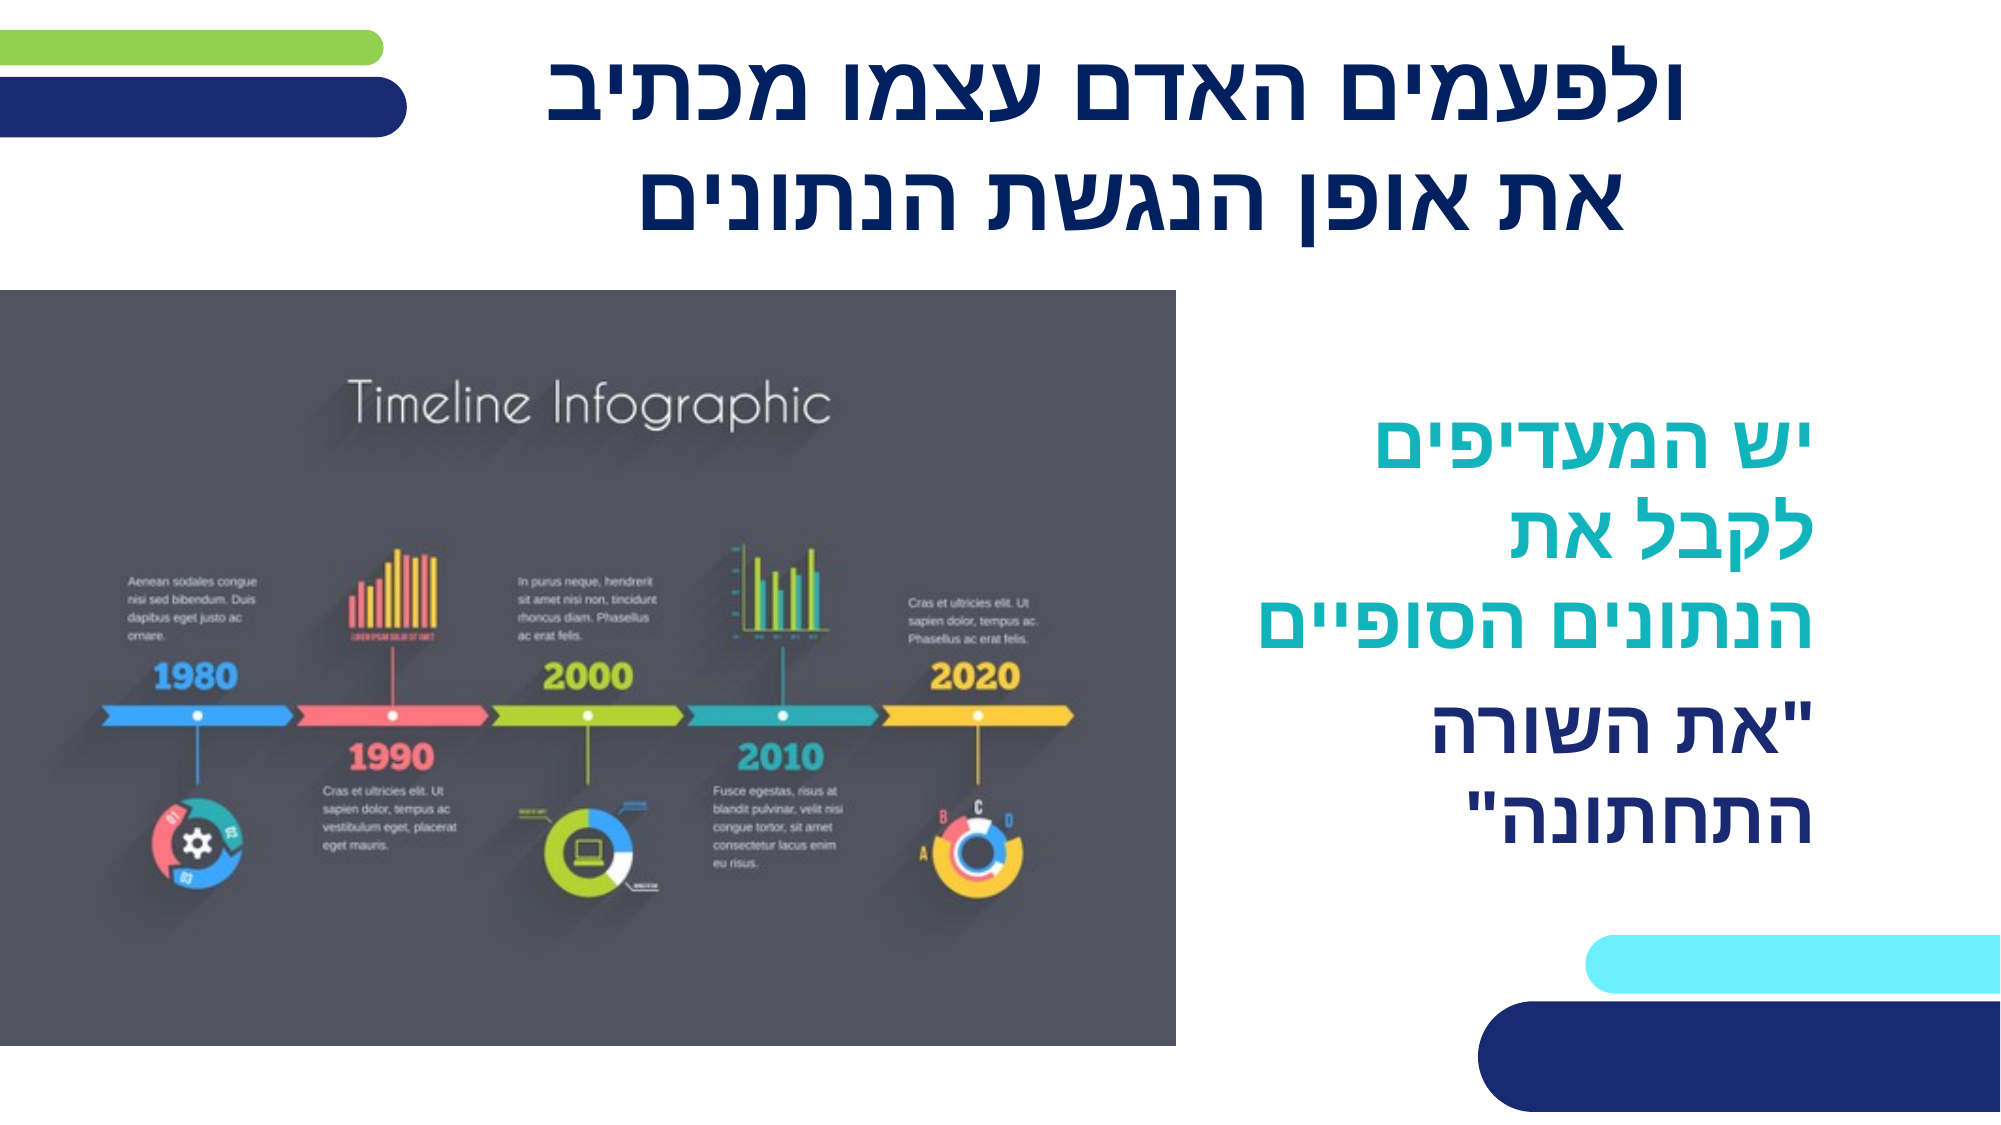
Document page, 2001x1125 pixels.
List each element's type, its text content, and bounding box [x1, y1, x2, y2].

picture [0, 290, 1176, 1047]
title ולפעמים האדם עצמו מכתיב את אופן הנגשת הנתונים [492, 79, 1745, 198]
text_box יש המעדיפים לקבל את הנתונים הסופיים "את השורה התחתונה" [1216, 542, 1862, 710]
